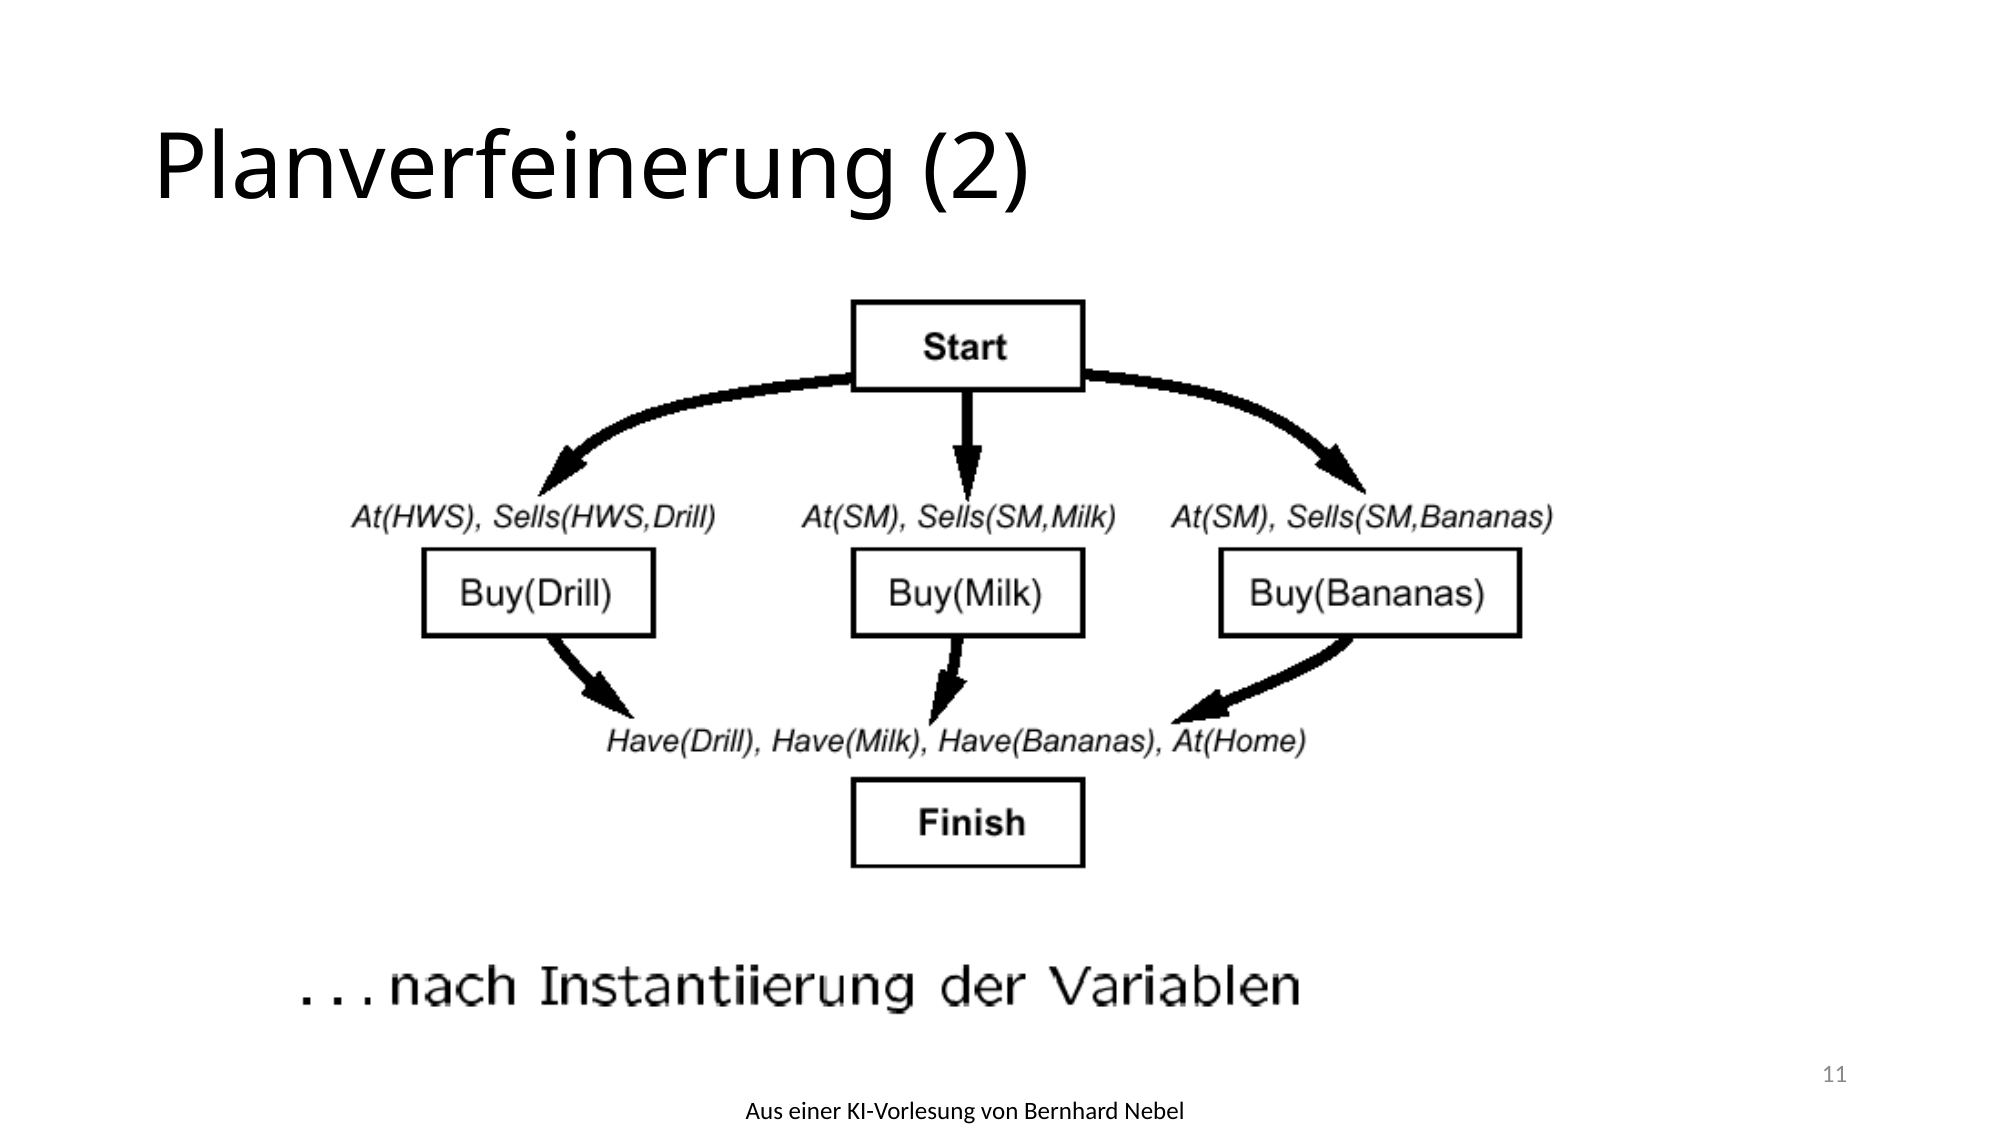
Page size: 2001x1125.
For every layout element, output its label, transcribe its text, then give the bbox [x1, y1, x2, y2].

slide_number 11 [1412, 1042, 1863, 1103]
picture [278, 278, 1570, 1027]
text_box Aus einer KI-Vorlesung von Bernhard Nebel [730, 1087, 1201, 1125]
title Planverfeinerung (2) [137, 59, 1863, 278]
